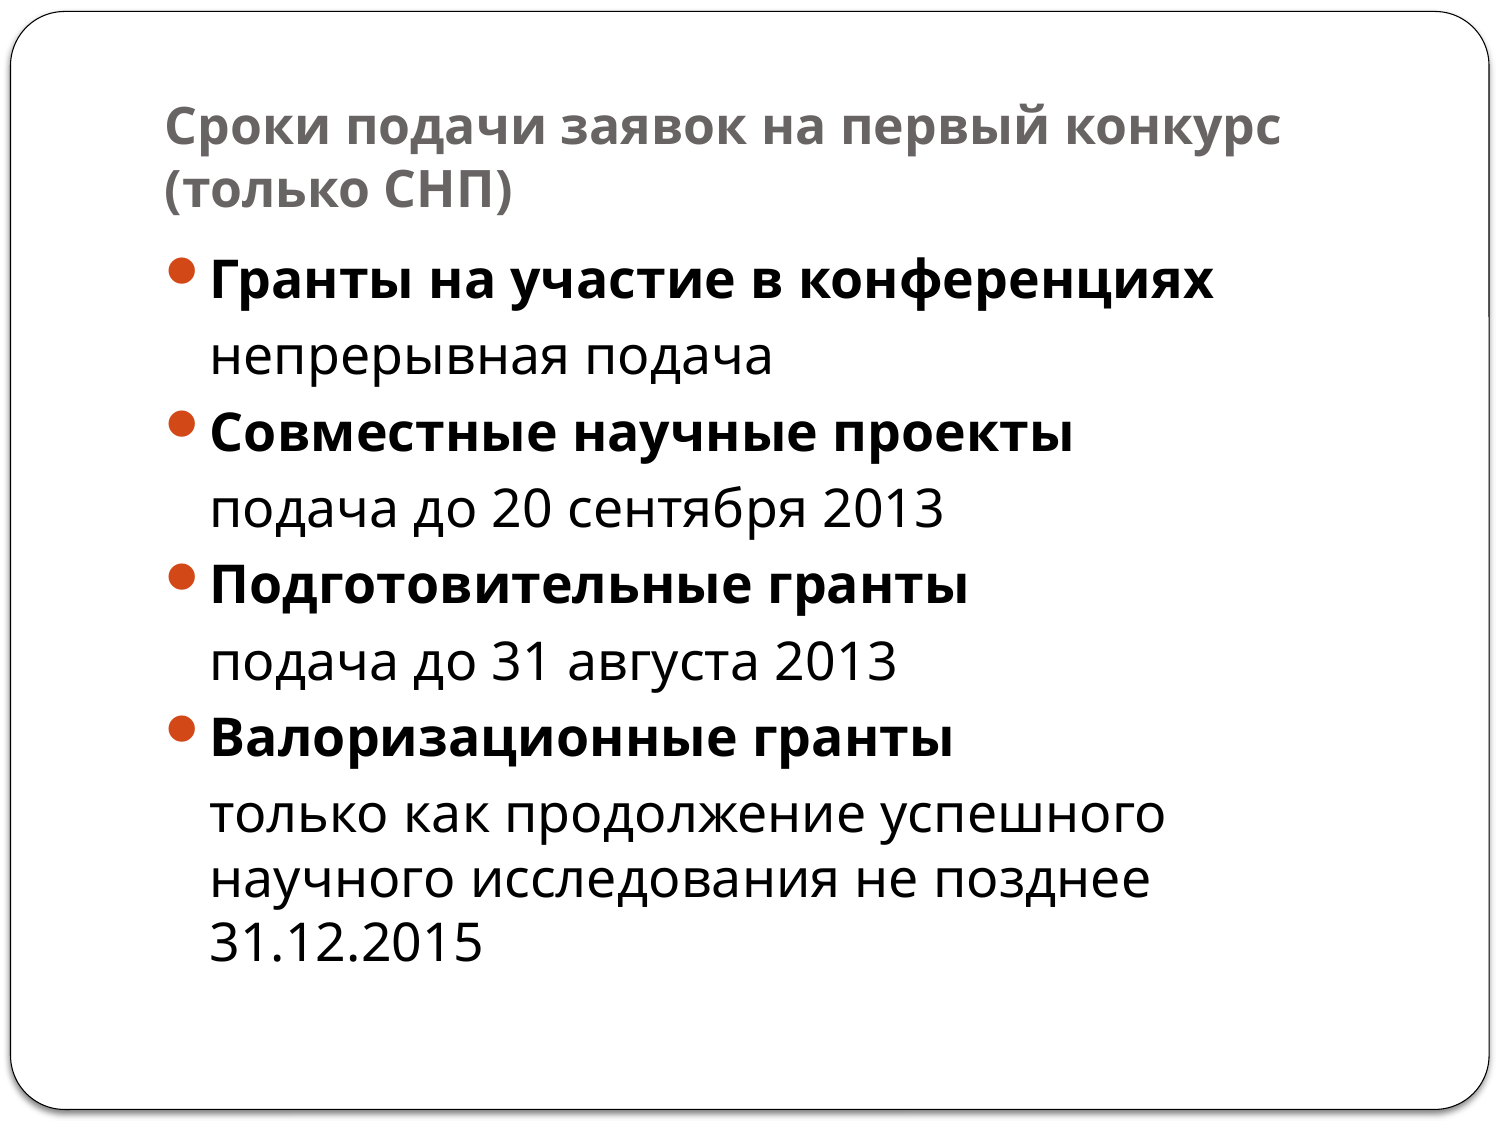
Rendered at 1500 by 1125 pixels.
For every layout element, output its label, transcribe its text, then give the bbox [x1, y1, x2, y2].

list Гранты на участие в конференциях непрерывная подача Совместные научные проекты подача до 20 сентября 2013 Подготовительные гранты подача до 31 августа 2013 Валоризационные гранты только как продолжение успешного научного исследования не позднее 31.12.2015 [150, 237, 1425, 988]
title Сроки подачи заявок на первый конкурс (только СНП) [150, 45, 1425, 233]
